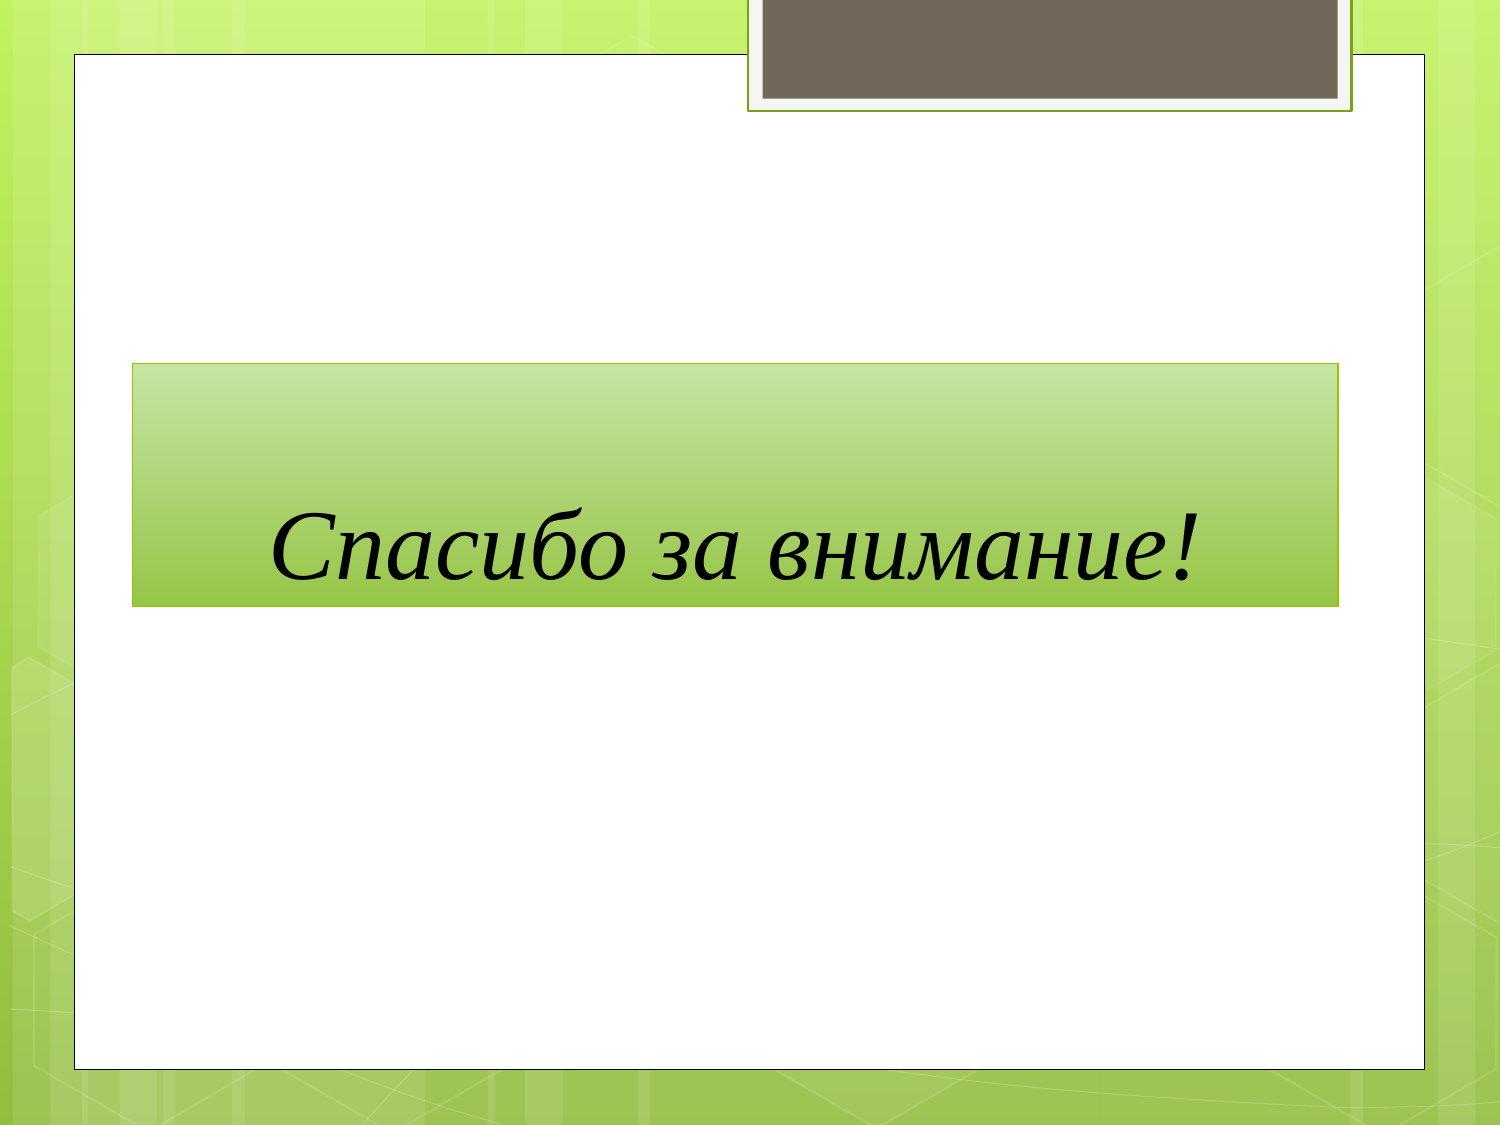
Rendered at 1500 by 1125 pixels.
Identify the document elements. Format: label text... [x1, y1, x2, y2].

title Спасибо за внимание! [132, 363, 1339, 607]
